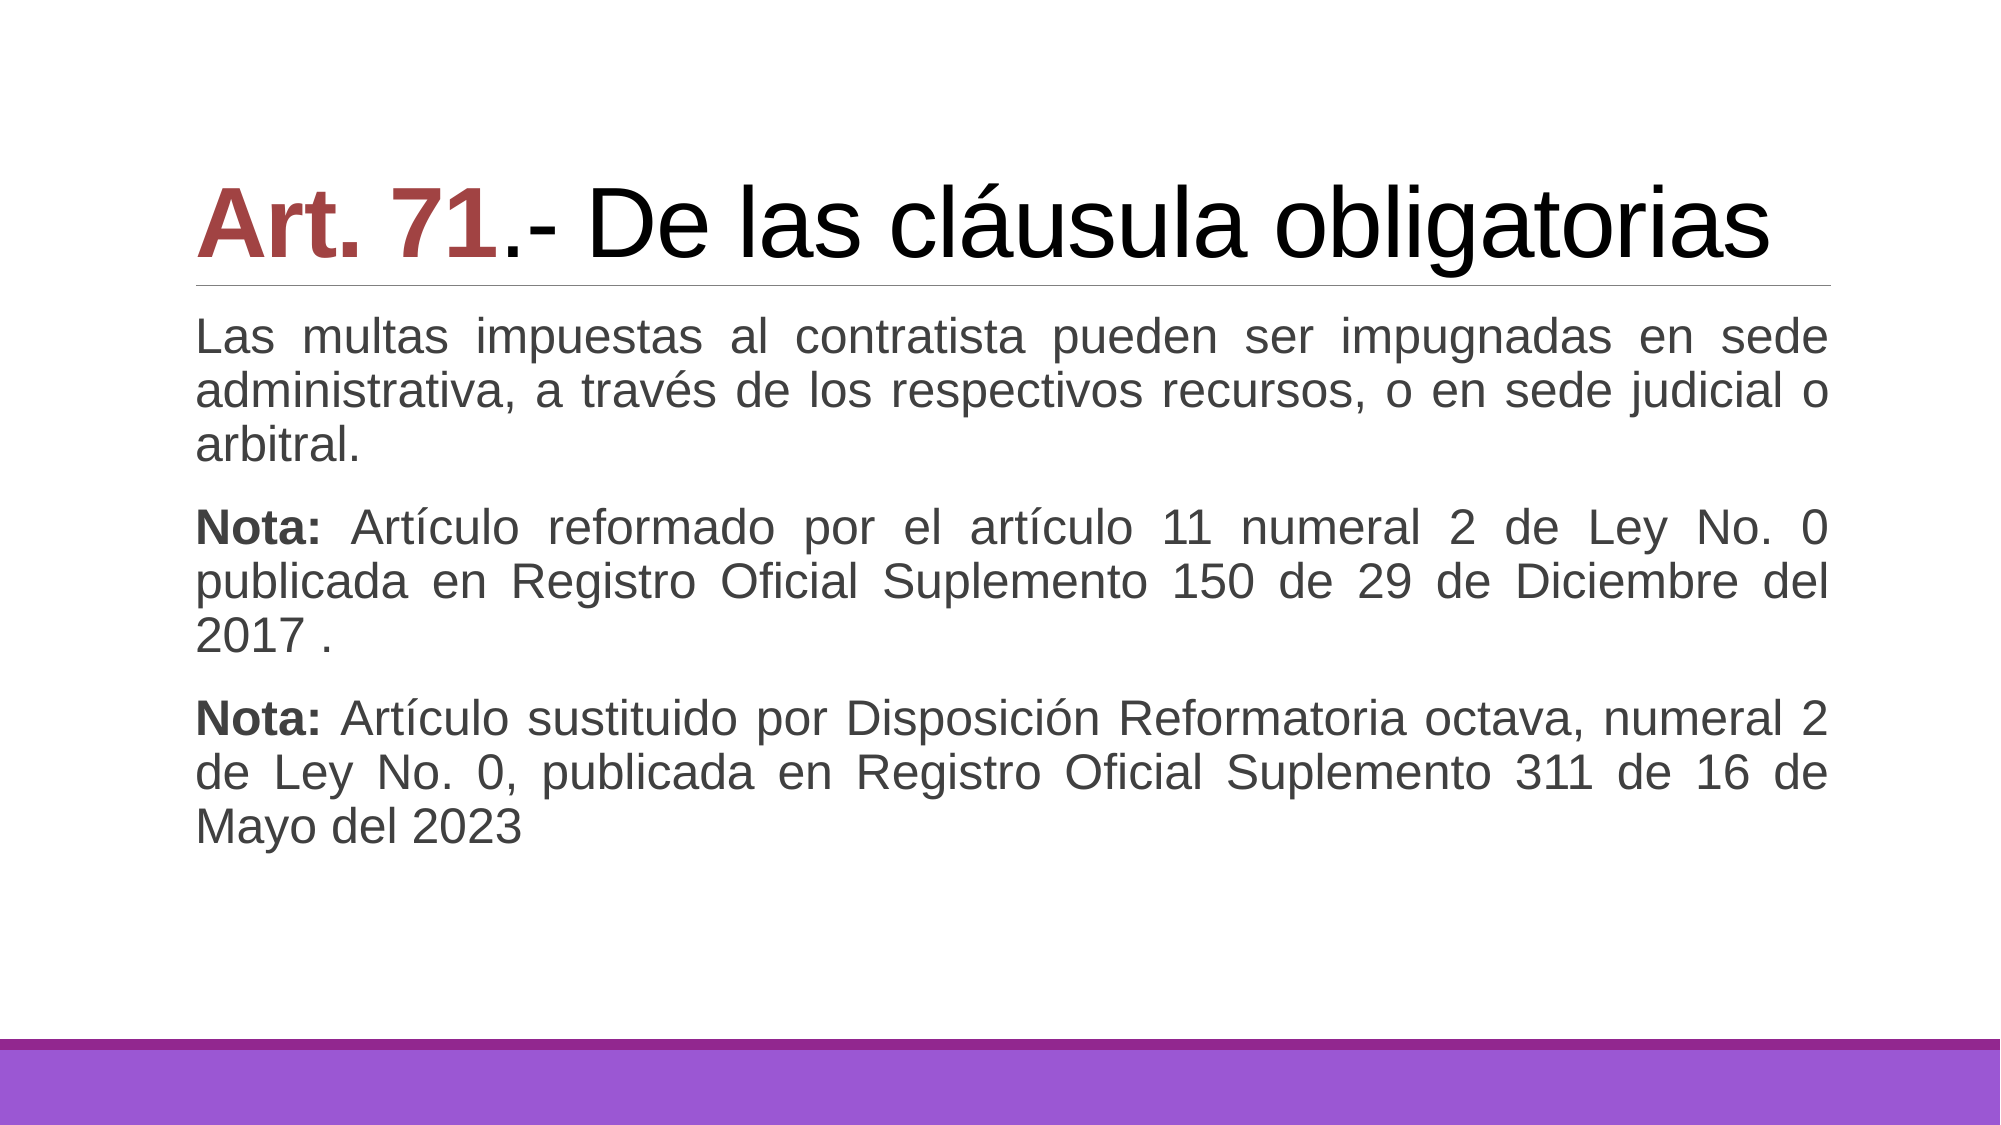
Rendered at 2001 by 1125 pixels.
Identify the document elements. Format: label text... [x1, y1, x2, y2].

title Art. 71.- De las cláusula obligatorias [180, 47, 1830, 285]
list Las multas impuestas al contratista pueden ser impugnadas en sede administrativa, a través de los respectivos recursos, o en sede judicial o arbitral. Nota: Artículo reformado por el artículo 11 numeral 2 de Ley No. 0 publicada en Registro Oficial Suplemento 150 de 29 de Diciembre del 2017 . Nota: Artículo sustituido por Disposición Reformatoria octava, numeral 2 de Ley No. 0, publicada en Registro Oficial Suplemento 311 de 16 de Mayo del 2023 [180, 302, 1830, 963]
